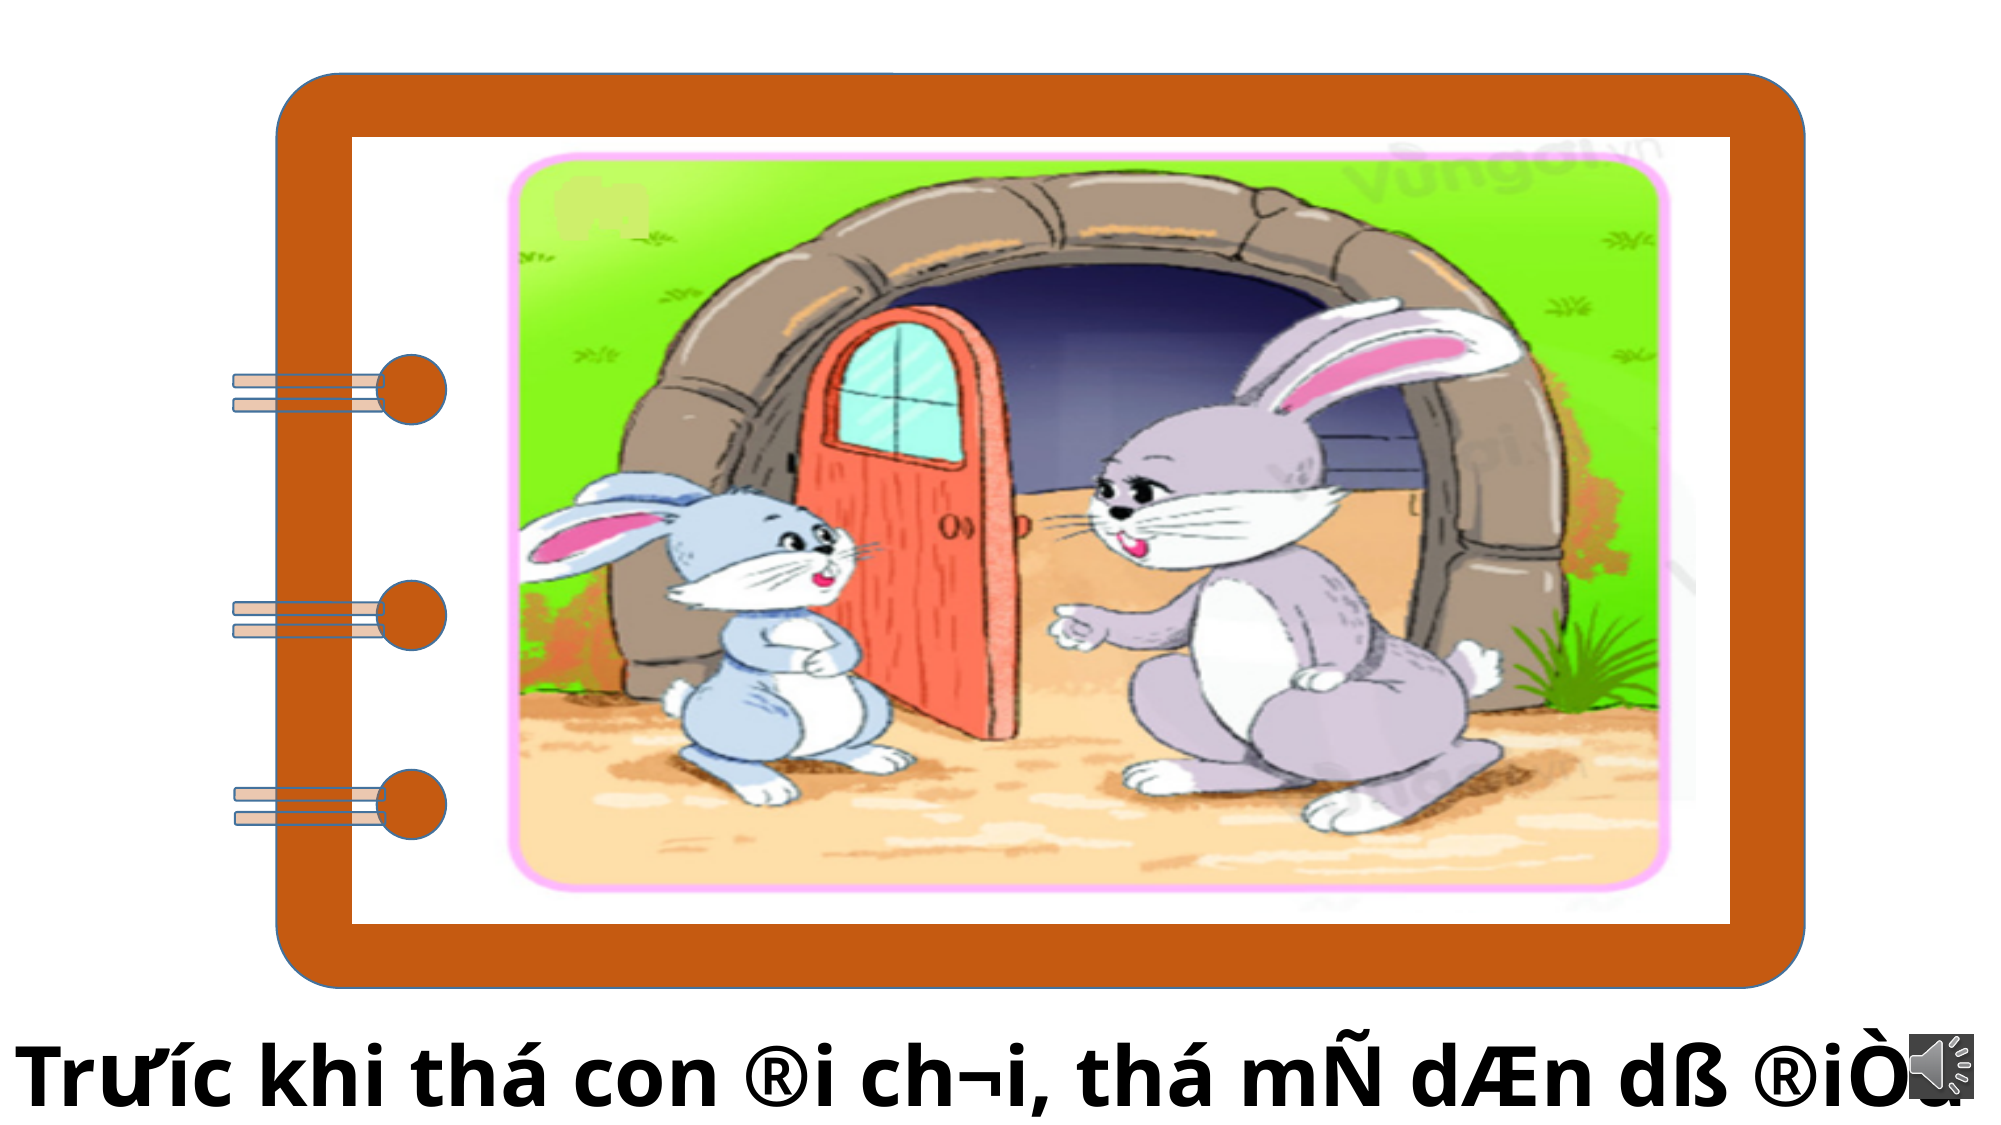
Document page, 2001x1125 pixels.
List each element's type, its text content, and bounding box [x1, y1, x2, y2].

text_box [275, 72, 1806, 989]
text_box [233, 580, 447, 840]
text_box Tr­ưíc khi thá con ®i ch¬i, thá mÑ dÆn dß ®iÒu g×? [0, 1007, 2000, 1125]
picture [1908, 1033, 1975, 1100]
picture [479, 138, 1696, 913]
text_box [352, 137, 1730, 924]
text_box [233, 354, 447, 425]
